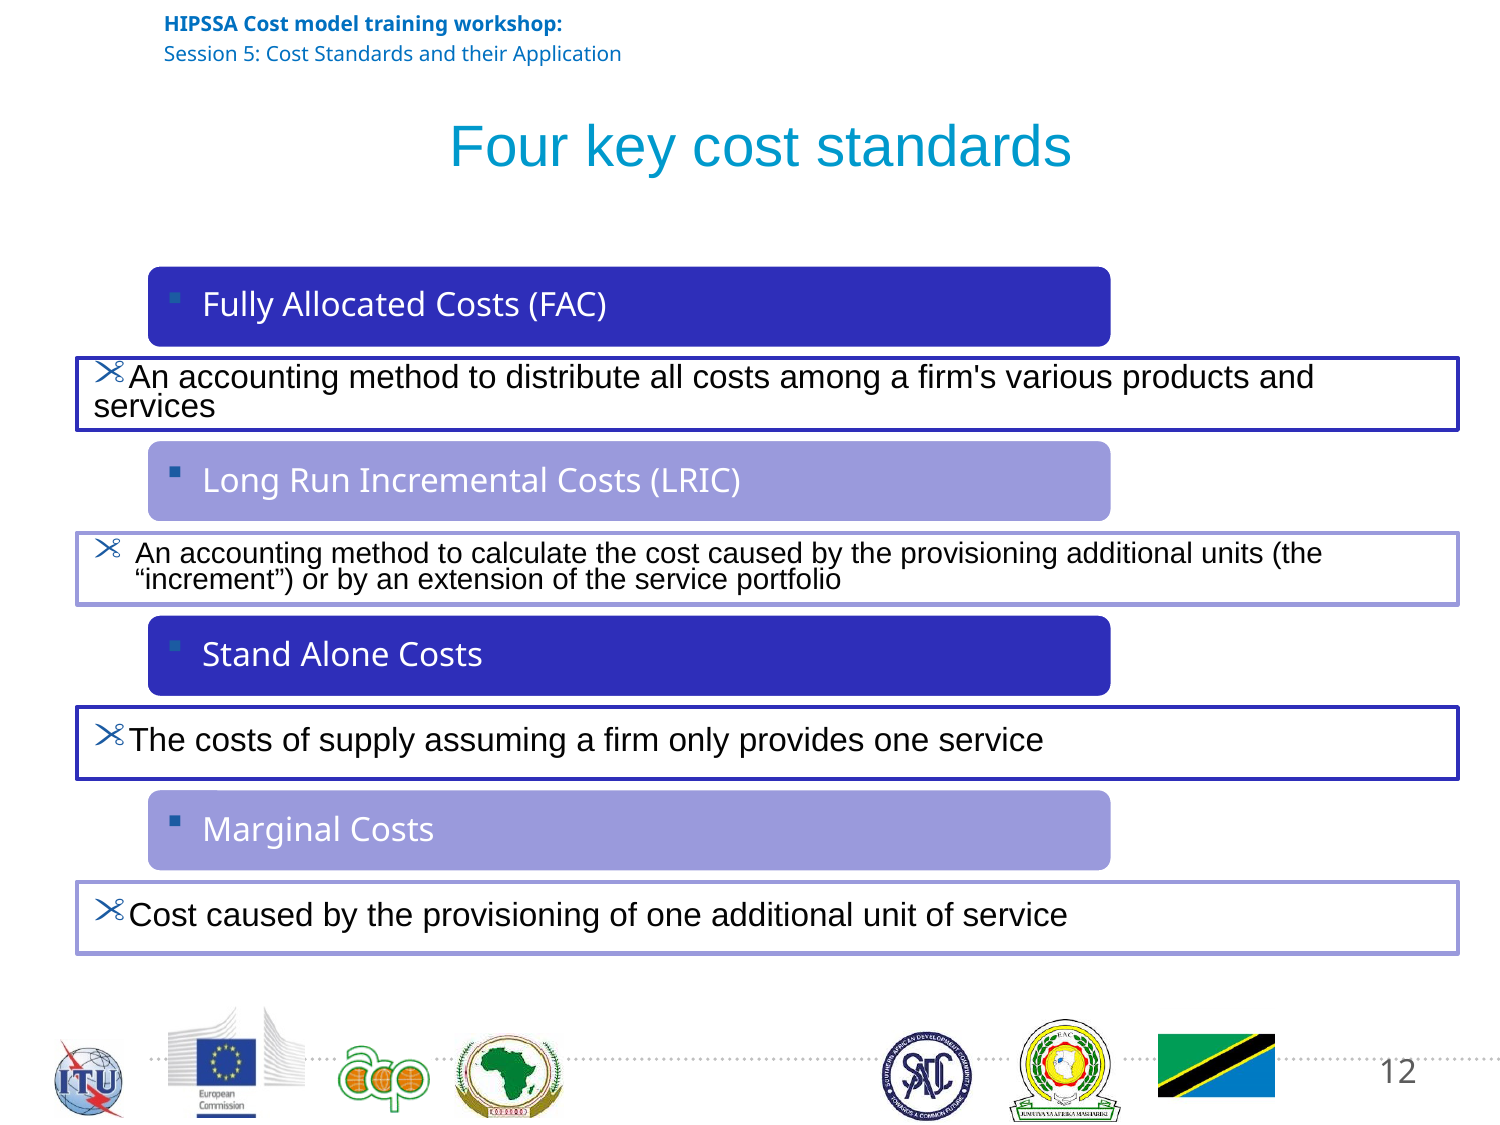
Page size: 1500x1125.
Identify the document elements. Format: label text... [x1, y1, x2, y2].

picture [880, 1030, 975, 1123]
title Four key cost standards [123, 99, 1399, 186]
picture [1158, 1008, 1275, 1125]
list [76, 255, 1459, 954]
slide_number 12 [1364, 1047, 1456, 1083]
picture [54, 1039, 124, 1118]
picture [168, 1006, 305, 1118]
picture [336, 1045, 431, 1114]
picture [1009, 1019, 1121, 1122]
